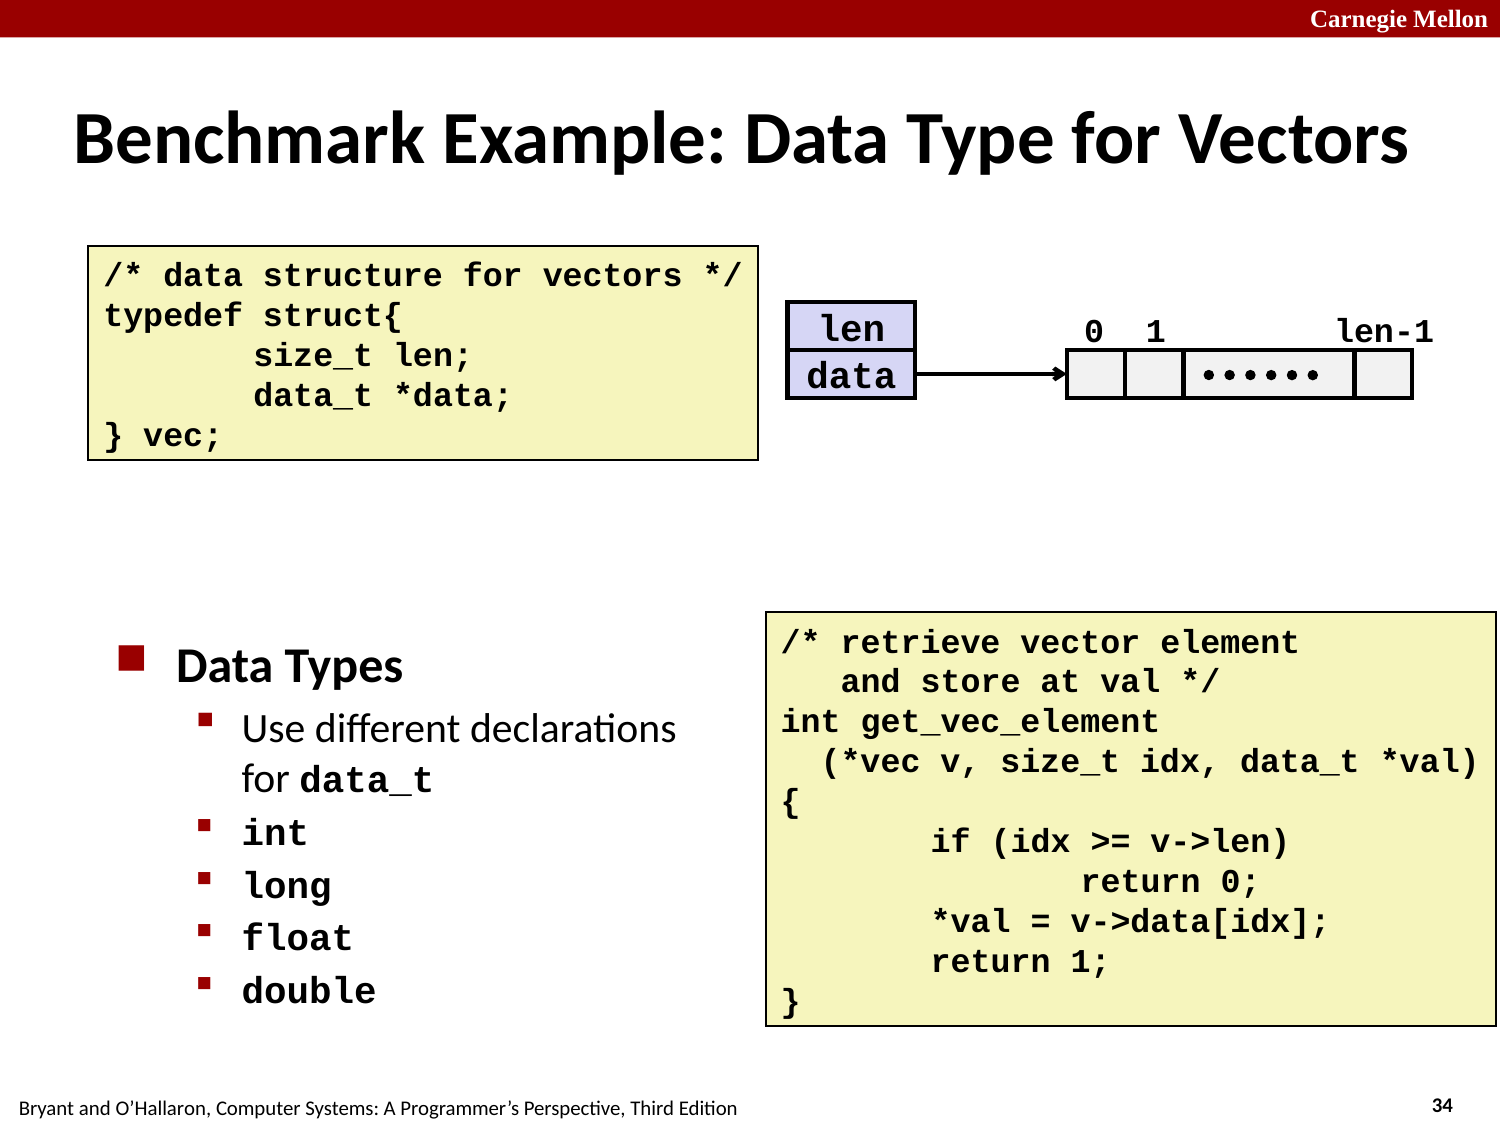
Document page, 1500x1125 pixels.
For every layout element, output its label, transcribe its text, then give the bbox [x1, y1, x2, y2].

text_box len [787, 302, 915, 350]
table_cell [1212, 377, 1229, 381]
text_box [1066, 350, 1124, 398]
text_box [1183, 350, 1355, 398]
text_box 1 [1130, 301, 1181, 356]
title Benchmark Example: Data Type for Vectors [58, 71, 1476, 197]
text_box 0 [1069, 301, 1119, 356]
text_box /* data structure for vectors */ typedef struct{ size_t len; data_t *data; } vec; [88, 245, 759, 460]
text_box [1355, 356, 1413, 398]
table_cell [1252, 377, 1270, 381]
list Data Types Use different declarations for data_t int long float double [104, 624, 741, 990]
text_box [1124, 350, 1183, 398]
text_box data [787, 350, 915, 398]
table_cell [1314, 377, 1327, 381]
table_cell [1231, 377, 1249, 381]
text_box len-1 [1319, 301, 1450, 356]
table_cell [1293, 377, 1311, 381]
text_box /* retrieve vector element and store at val */ int get_vec_element (*vec v, size_t idx, data_t *val) { if (idx >= v->len) return 0; *val = v->data[idx]; return 1; } [765, 612, 1496, 1027]
table_cell [1272, 377, 1291, 381]
